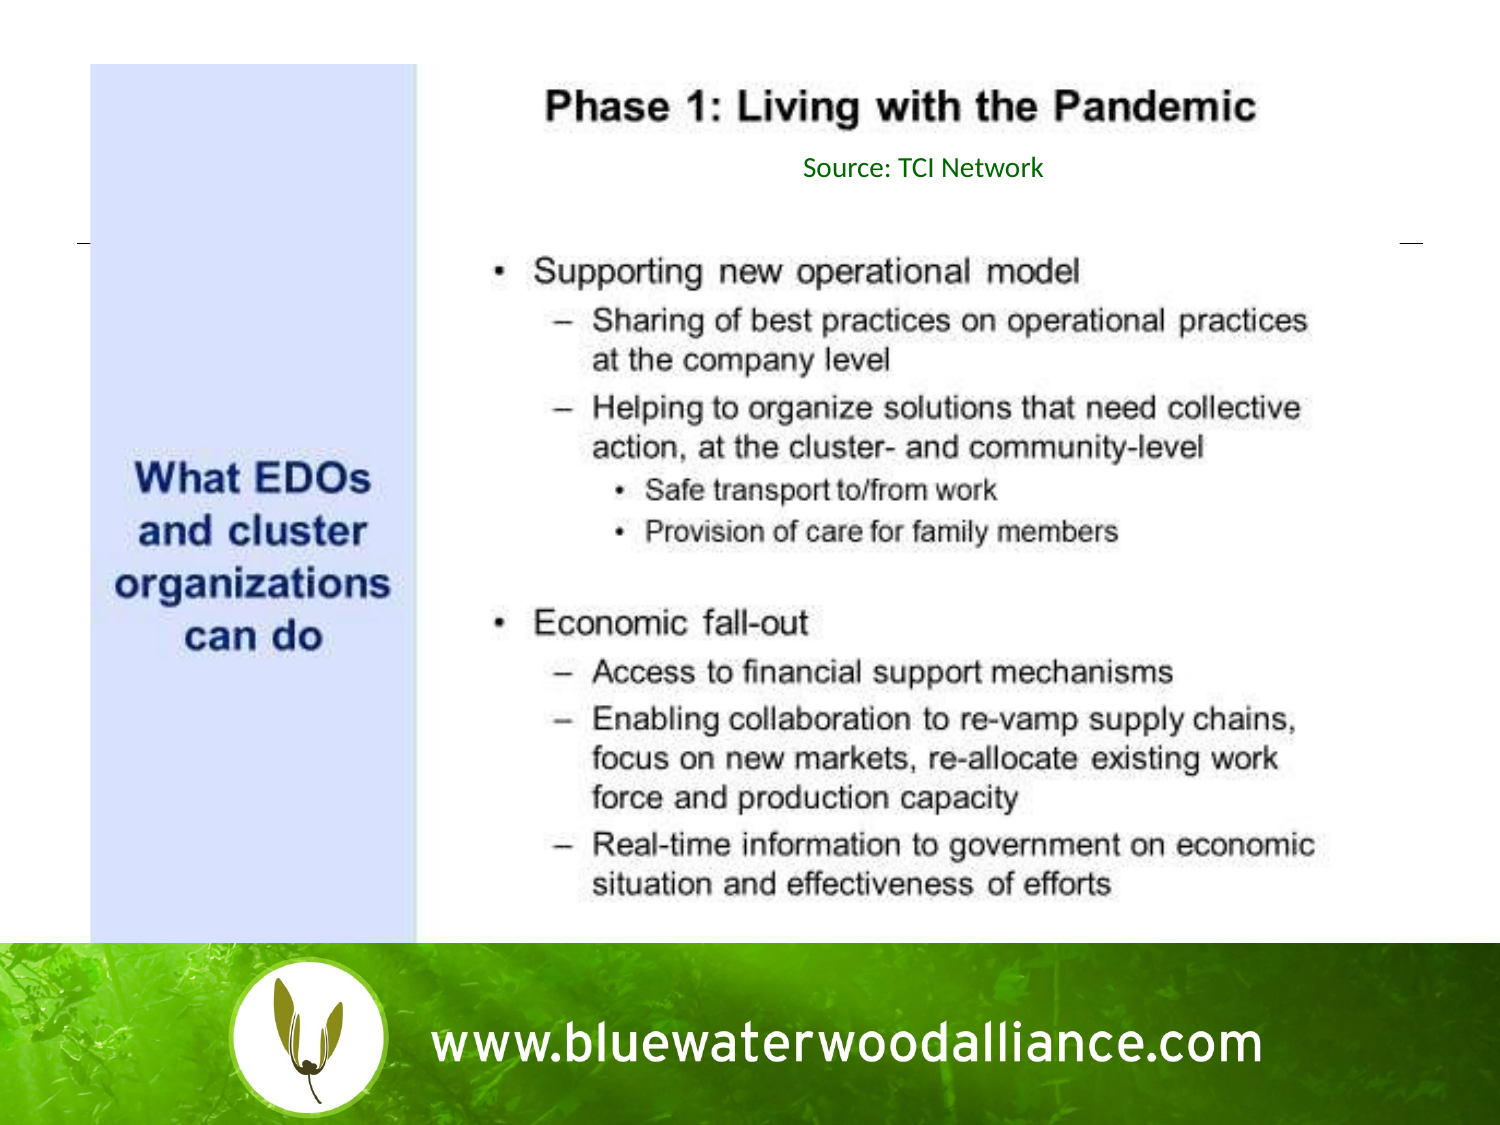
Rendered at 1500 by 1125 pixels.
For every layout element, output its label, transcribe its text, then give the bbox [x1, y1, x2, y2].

title Source: TCI Network [419, 135, 1428, 197]
text_box [90, 64, 1400, 942]
picture [0, 943, 1500, 1125]
